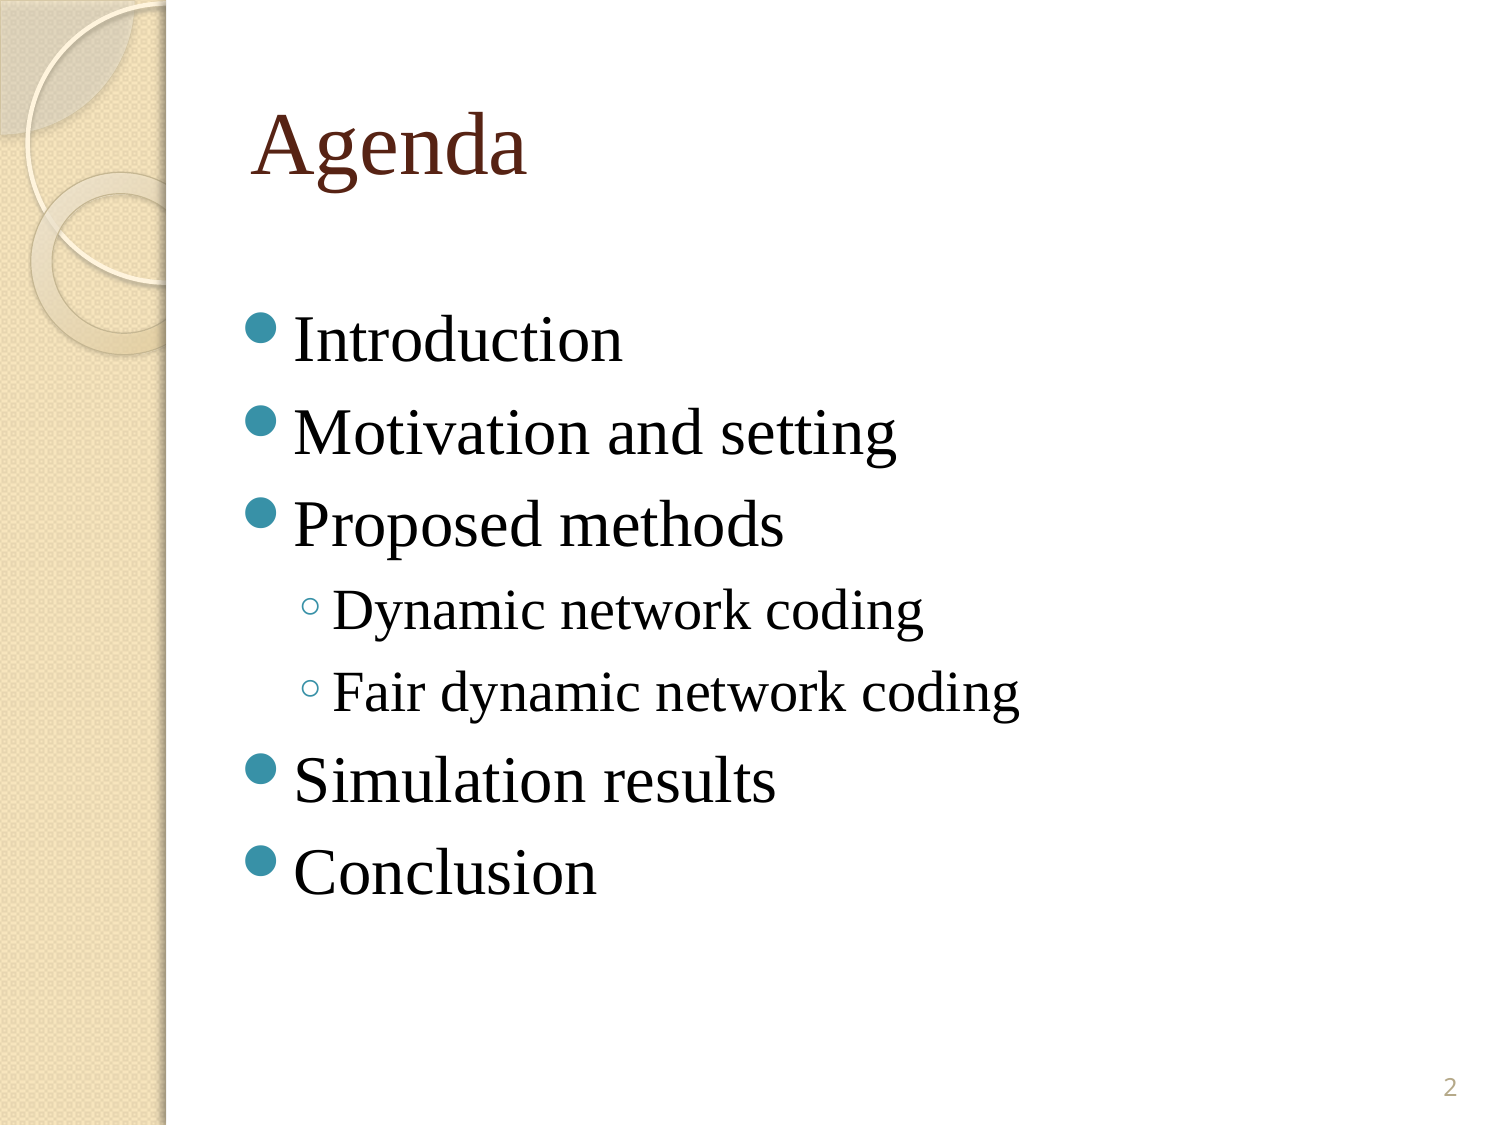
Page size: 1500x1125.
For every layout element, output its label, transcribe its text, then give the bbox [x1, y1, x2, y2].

title Agenda [235, 45, 1466, 233]
slide_number 2 [1413, 1034, 1488, 1113]
list Introduction Motivation and setting Proposed methods Dynamic network coding Fair dynamic network coding Simulation results Conclusion [212, 287, 1500, 1025]
